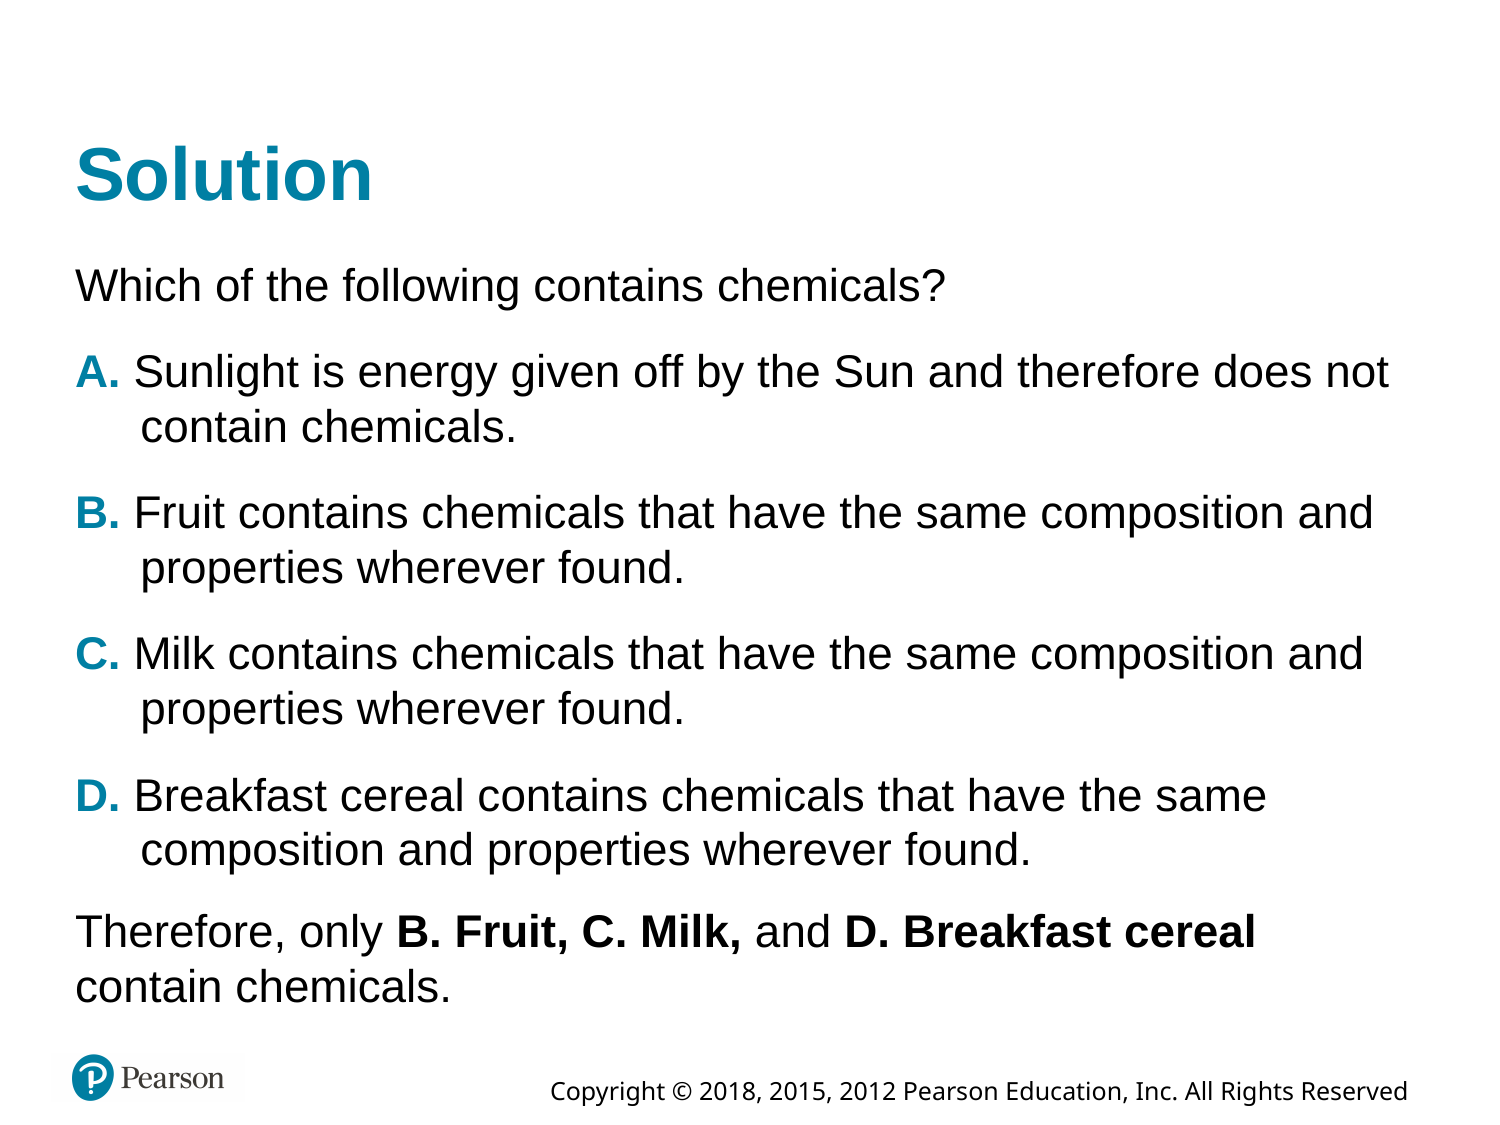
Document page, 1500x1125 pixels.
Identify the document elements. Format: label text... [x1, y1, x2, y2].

list Therefore, only B. Fruit, C. Milk, and D. Breakfast cereal contain chemicals. [75, 901, 1404, 1024]
list Which of the following contains chemicals? A. Sunlight is energy given off by the Sun and therefore does not contain chemicals. B. Fruit contains chemicals that have the same composition and properties wherever found. C. Milk contains chemicals that have the same composition and properties wherever found. D. Breakfast cereal contains chemicals that have the same composition and properties wherever found. [75, 255, 1448, 889]
title Solution [75, 35, 1425, 216]
picture [51, 1053, 245, 1102]
